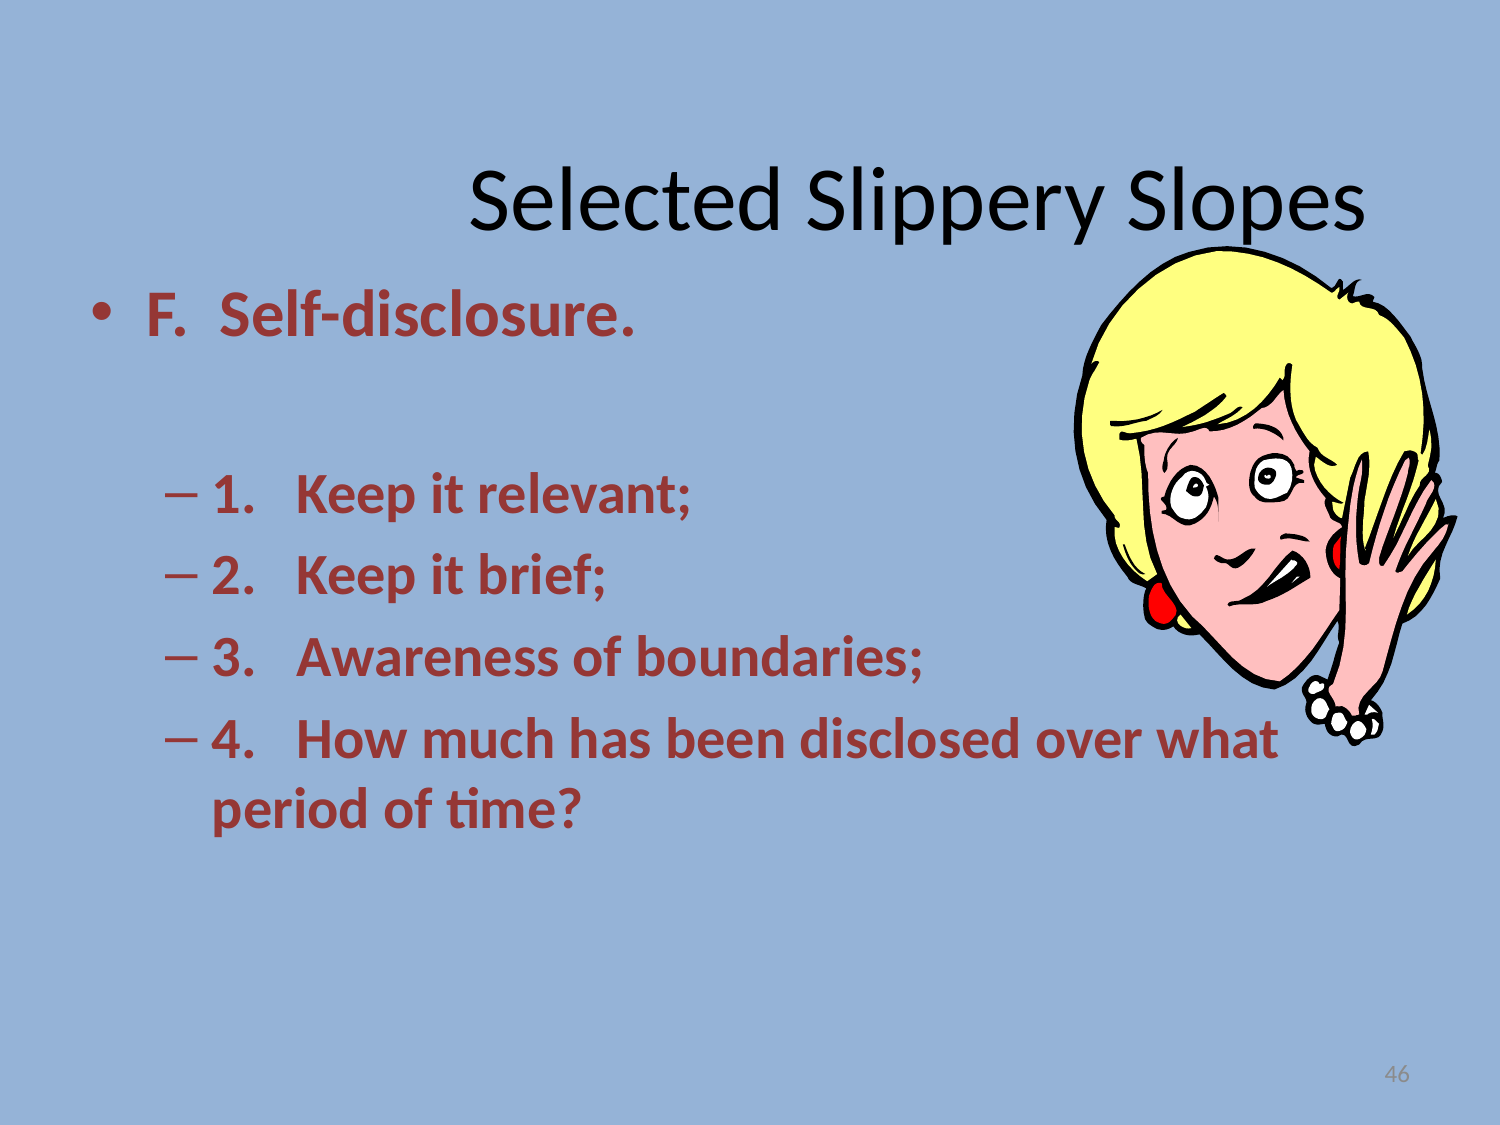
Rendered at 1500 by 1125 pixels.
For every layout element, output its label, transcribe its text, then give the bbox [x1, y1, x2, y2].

title Selected Slippery Slopes [375, 99, 1463, 262]
picture [1065, 233, 1463, 754]
list F. Self-disclosure. 1. Keep it relevant; 2. Keep it brief; 3. Awareness of boundaries; 4. How much has been disclosed over what period of time? [75, 262, 1425, 1005]
slide_number 46 [1074, 1042, 1425, 1103]
